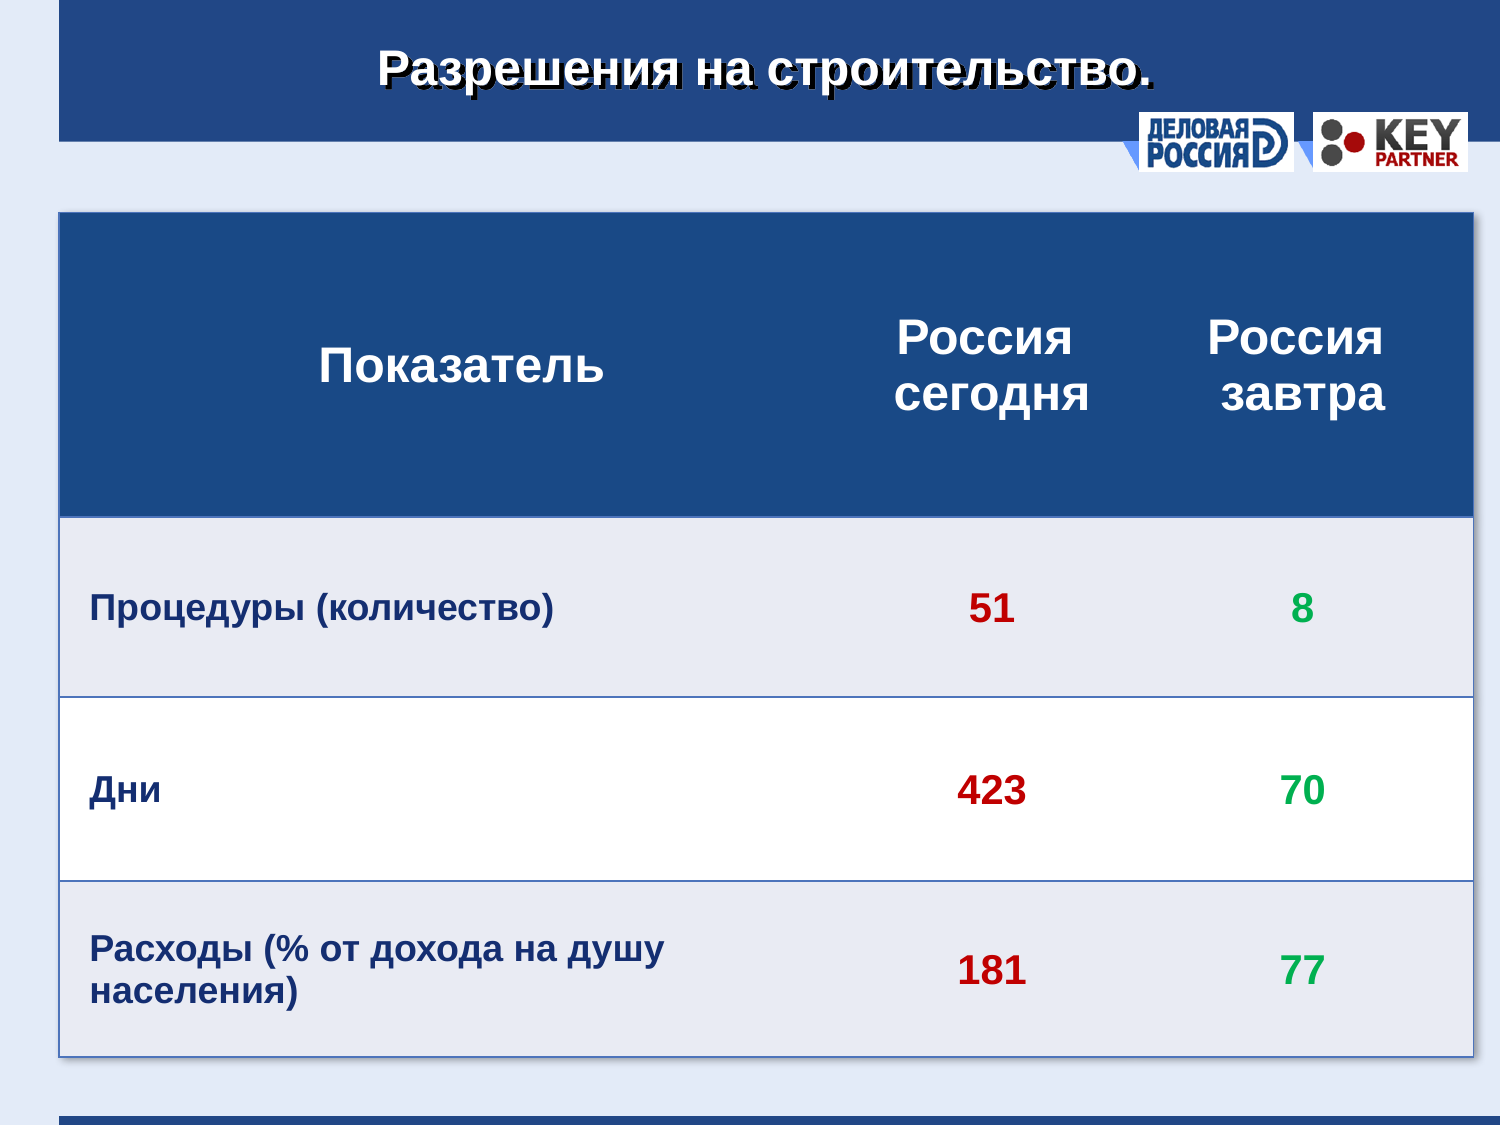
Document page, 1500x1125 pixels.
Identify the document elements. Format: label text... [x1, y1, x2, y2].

picture [1122, 112, 1468, 172]
title Разрешения на строительство. [58, 0, 1441, 142]
table_cell 70 [1132, 698, 1473, 880]
table_header Россия завтра [1132, 213, 1473, 516]
table_cell 51 [852, 518, 1132, 696]
table_cell Дни [60, 698, 852, 880]
table_cell 181 [852, 882, 1132, 1056]
table_cell 77 [1132, 882, 1473, 1056]
table_cell 8 [1132, 518, 1473, 696]
table_header Показатель [60, 213, 852, 516]
table_cell Процедуры (количество) [60, 518, 852, 696]
table_cell Расходы (% от дохода на душу населения) [60, 882, 852, 1056]
table_header Россия сегодня [852, 213, 1132, 516]
table_cell 423 [852, 698, 1132, 880]
